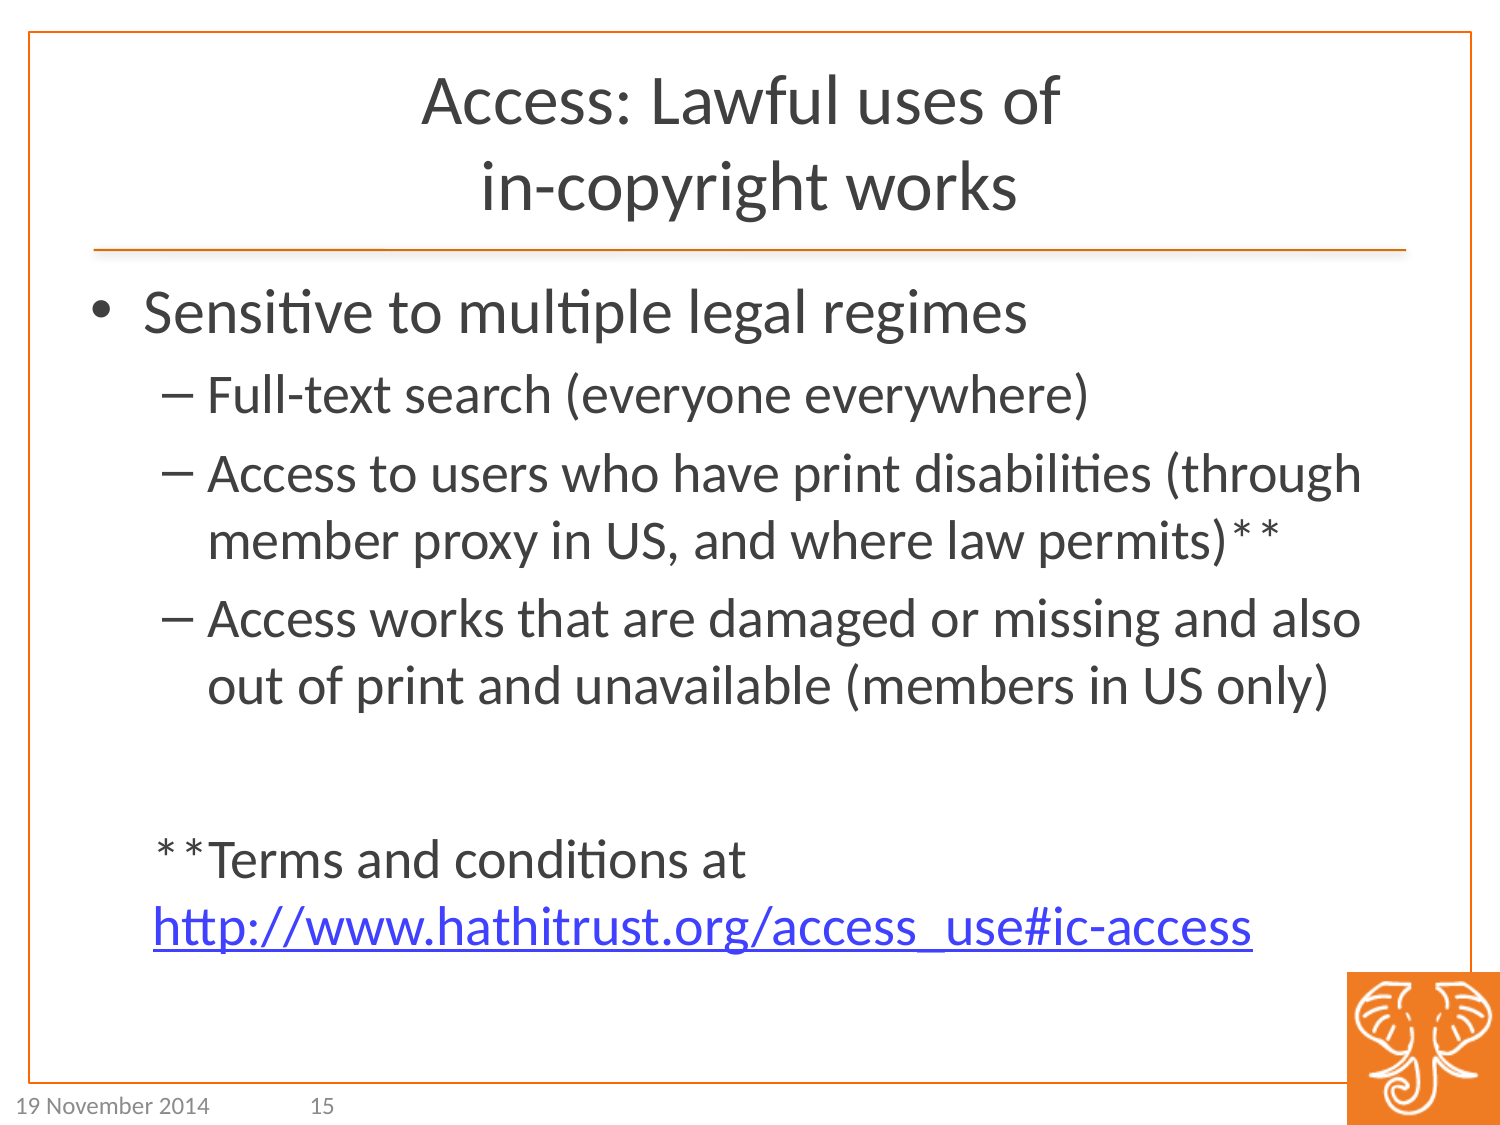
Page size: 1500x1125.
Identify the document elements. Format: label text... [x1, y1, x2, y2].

list Sensitive to multiple legal regimes Full-text search (everyone everywhere) Access to users who have print disabilities (through member proxy in US, and where law permits)** Access works that are damaged or missing and also out of print and unavailable (members in US only) **Terms and conditions at http://www.hathitrust.org/access_use#ic-access [75, 262, 1425, 1066]
picture [1347, 972, 1500, 1125]
title Access: Lawful uses of in-copyright works [75, 45, 1425, 233]
slide_number 15 [0, 1083, 350, 1125]
